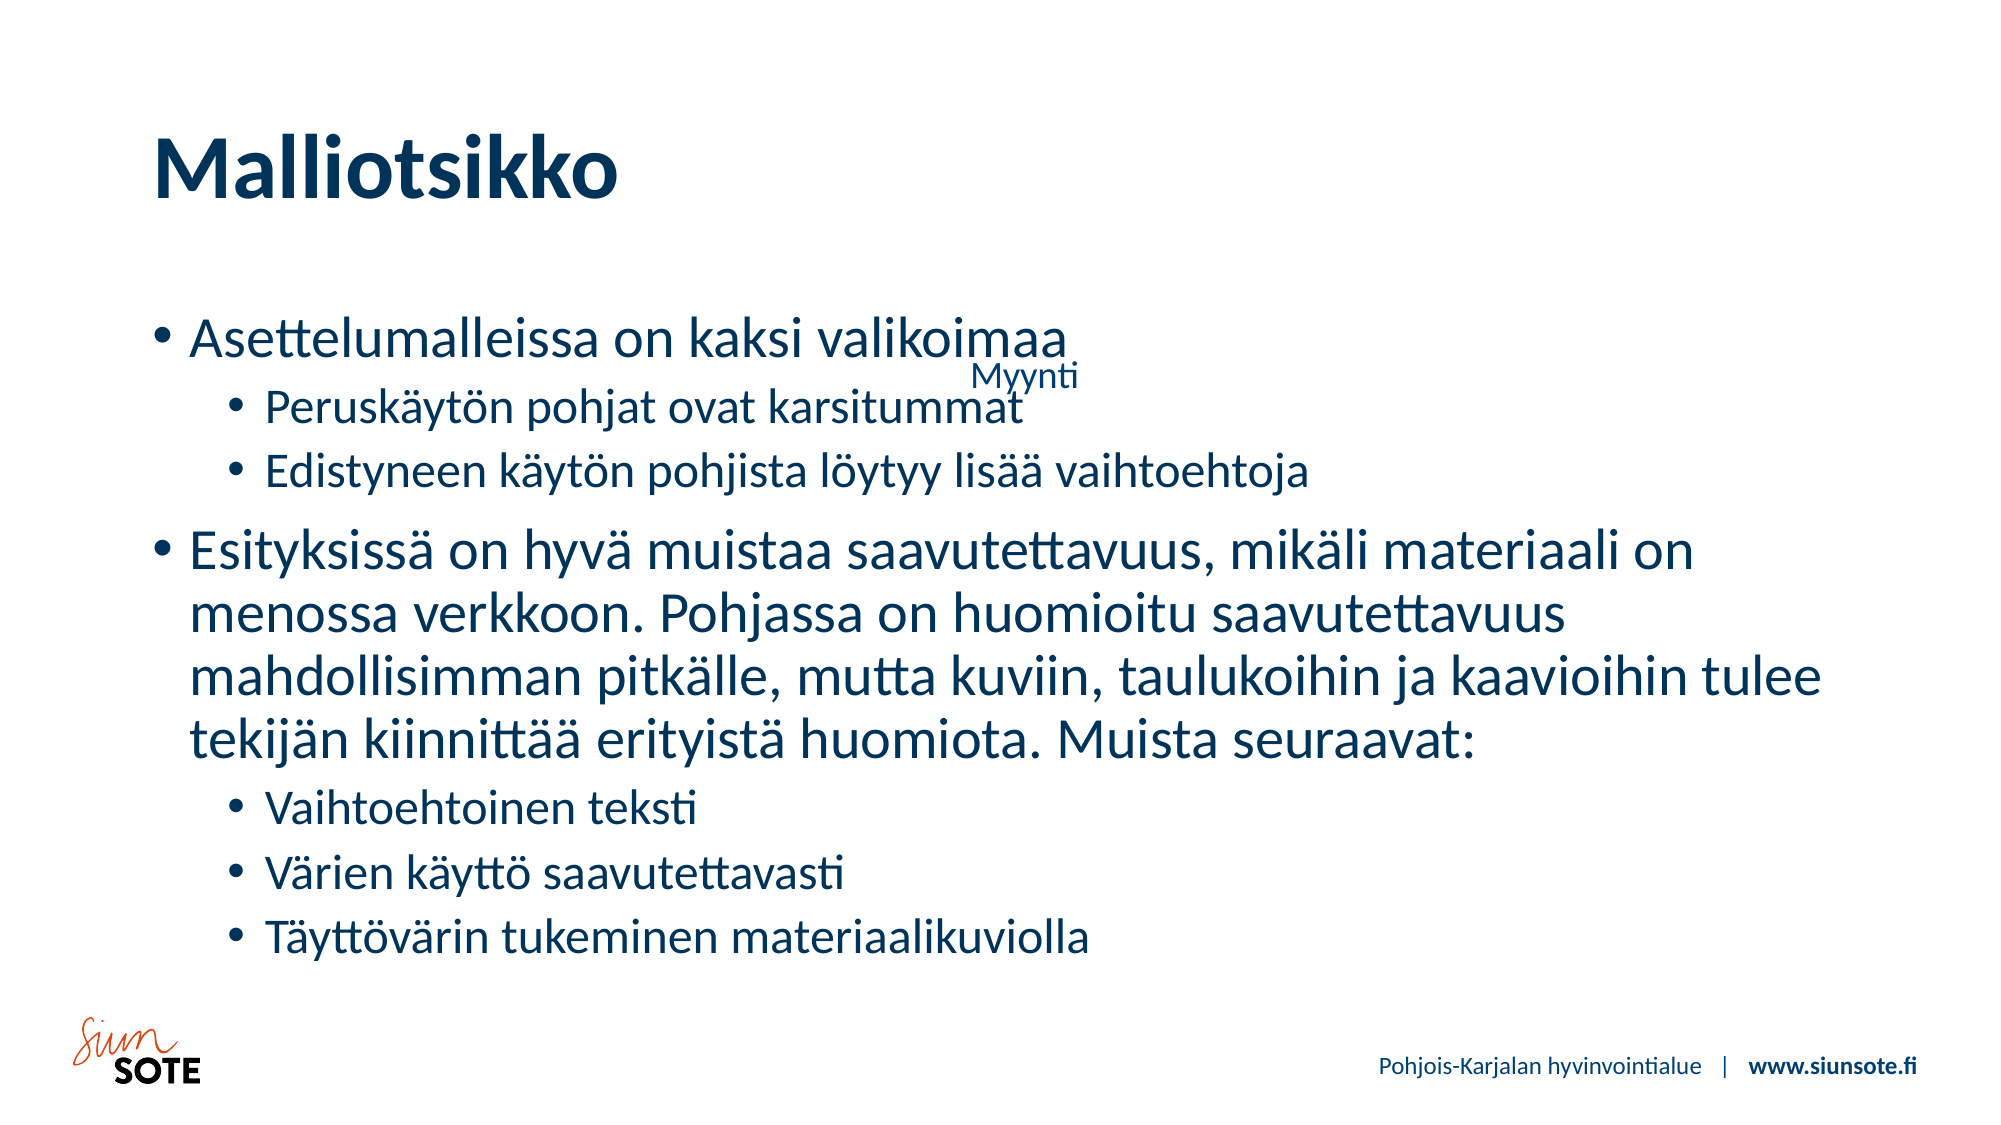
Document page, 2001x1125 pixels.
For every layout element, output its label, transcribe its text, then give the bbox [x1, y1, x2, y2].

list Asettelumalleissa on kaksi valikoimaa Peruskäytön pohjat ovat karsitummat Edistyneen käytön pohjista löytyy lisää vaihtoehtoja Esityksissä on hyvä muistaa saavutettavuus, mikäli materiaali on menossa verkkoon. Pohjassa on huomioitu saavutettavuus mahdollisimman pitkälle, mutta kuviin, taulukoihin ja kaavioihin tulee tekijän kiinnittää erityistä huomiota. Muista seuraavat: Vaihtoehtoinen teksti Värien käyttö saavutettavasti Täyttövärin tukeminen materiaalikuviolla [137, 299, 1863, 1014]
title Malliotsikko [137, 59, 1863, 278]
picture [73, 1017, 200, 1084]
